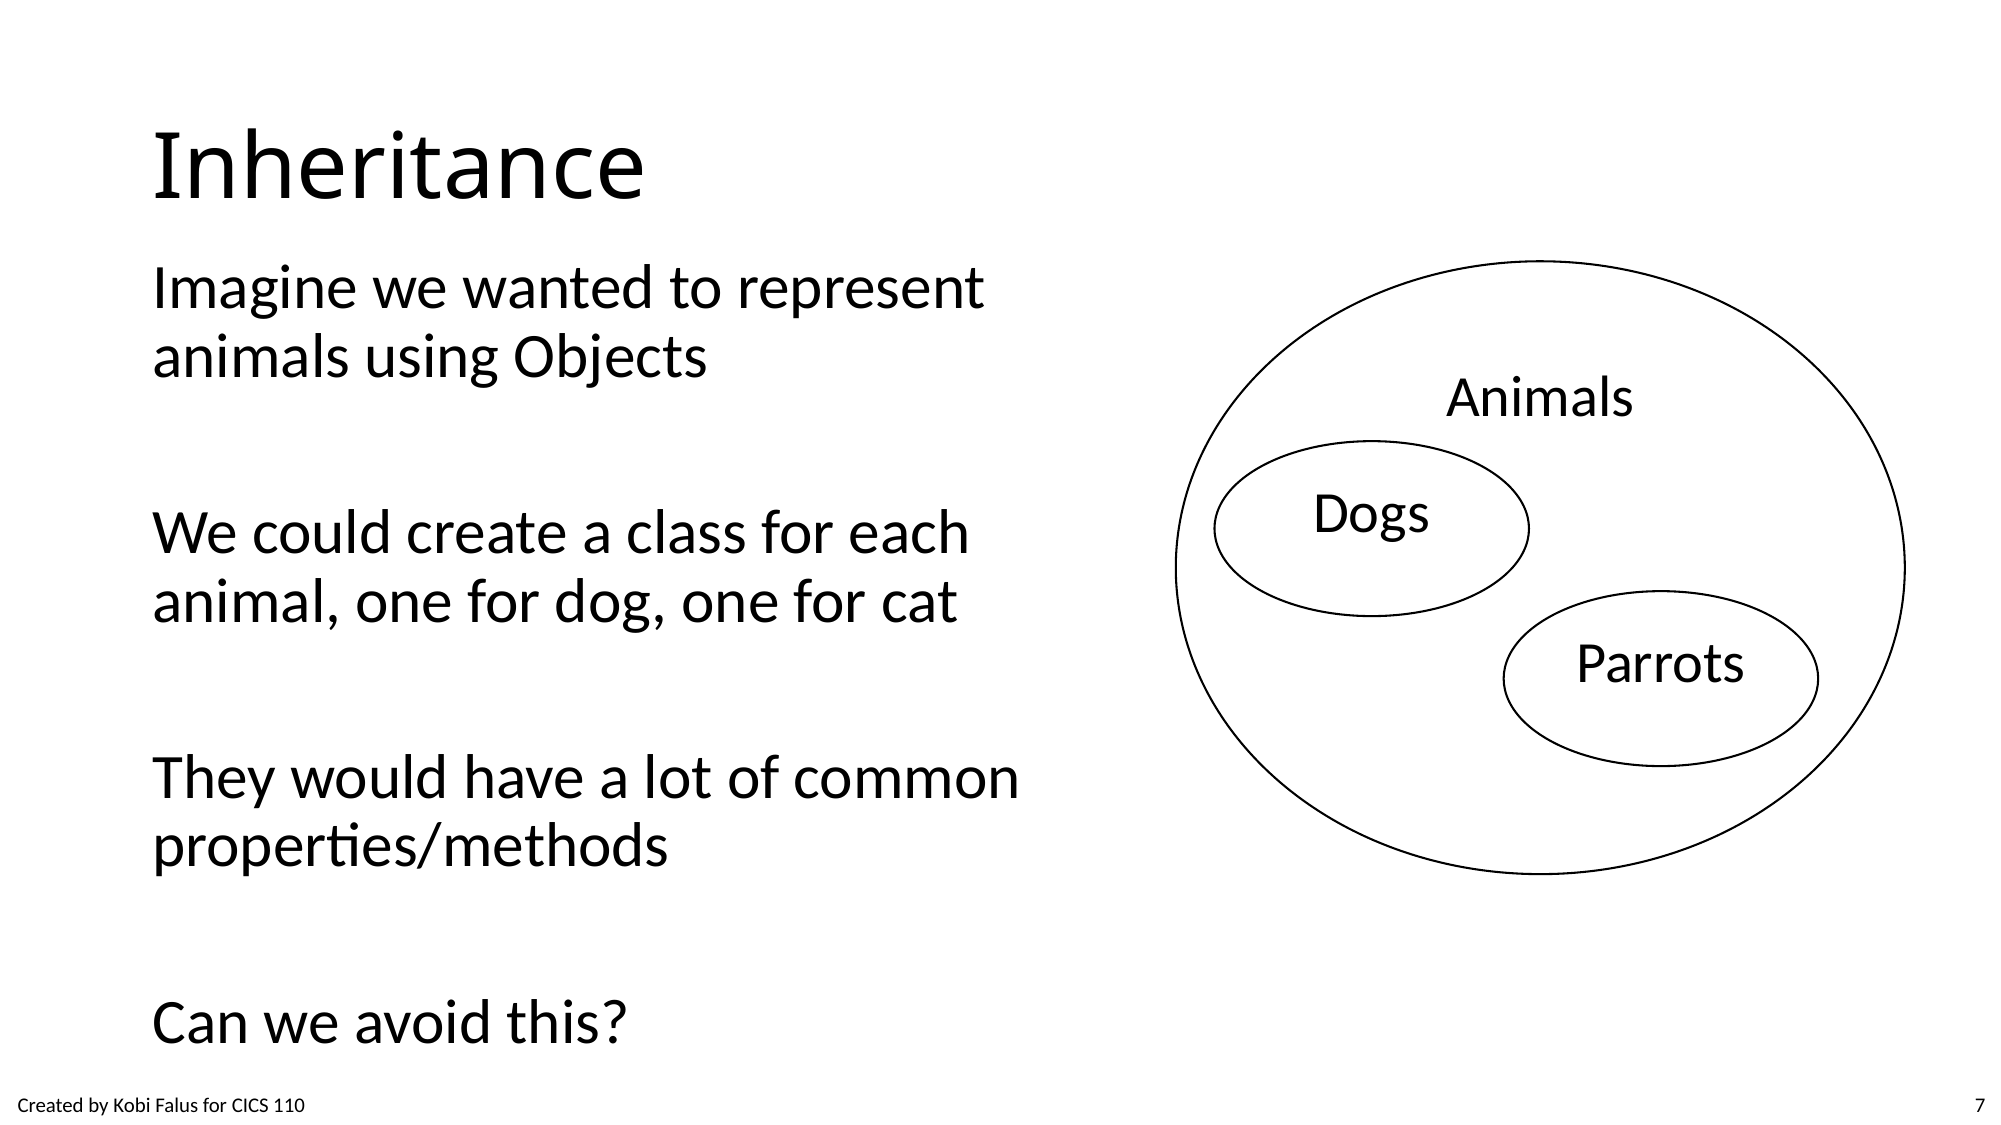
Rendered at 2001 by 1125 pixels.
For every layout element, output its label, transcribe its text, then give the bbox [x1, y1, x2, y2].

list Imagine we wanted to represent animals using Objects We could create a class for each animal, one for dog, one for cat They would have a lot of common properties/methods Can we avoid this? [137, 246, 1128, 1066]
title Inheritance [137, 59, 1863, 278]
text_box Parrots [1502, 590, 1820, 768]
text_box Dogs [1213, 440, 1531, 618]
text_box Animals [1174, 260, 1906, 876]
